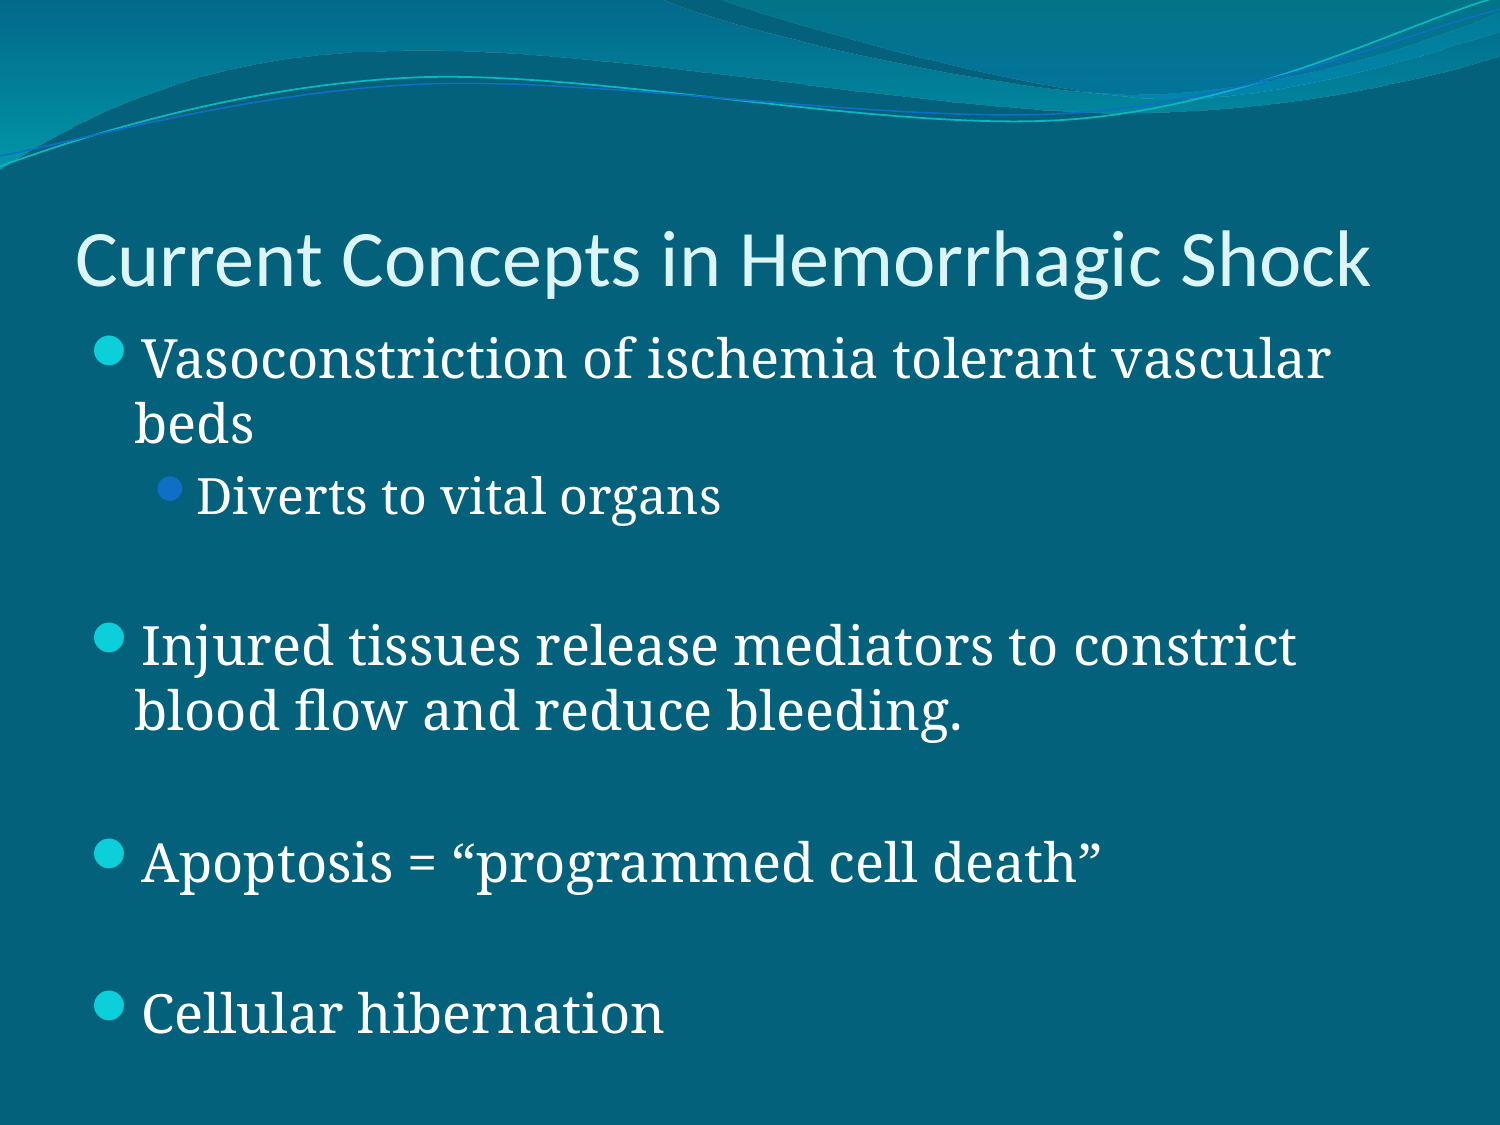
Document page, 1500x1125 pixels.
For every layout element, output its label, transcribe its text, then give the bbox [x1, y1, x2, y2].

list Vasoconstriction of ischemia tolerant vascular beds Diverts to vital organs Injured tissues release mediators to constrict blood flow and reduce bleeding. Apoptosis = “programmed cell death” Cellular hibernation [75, 317, 1425, 1038]
title Current Concepts in Hemorrhagic Shock [75, 115, 1425, 303]
